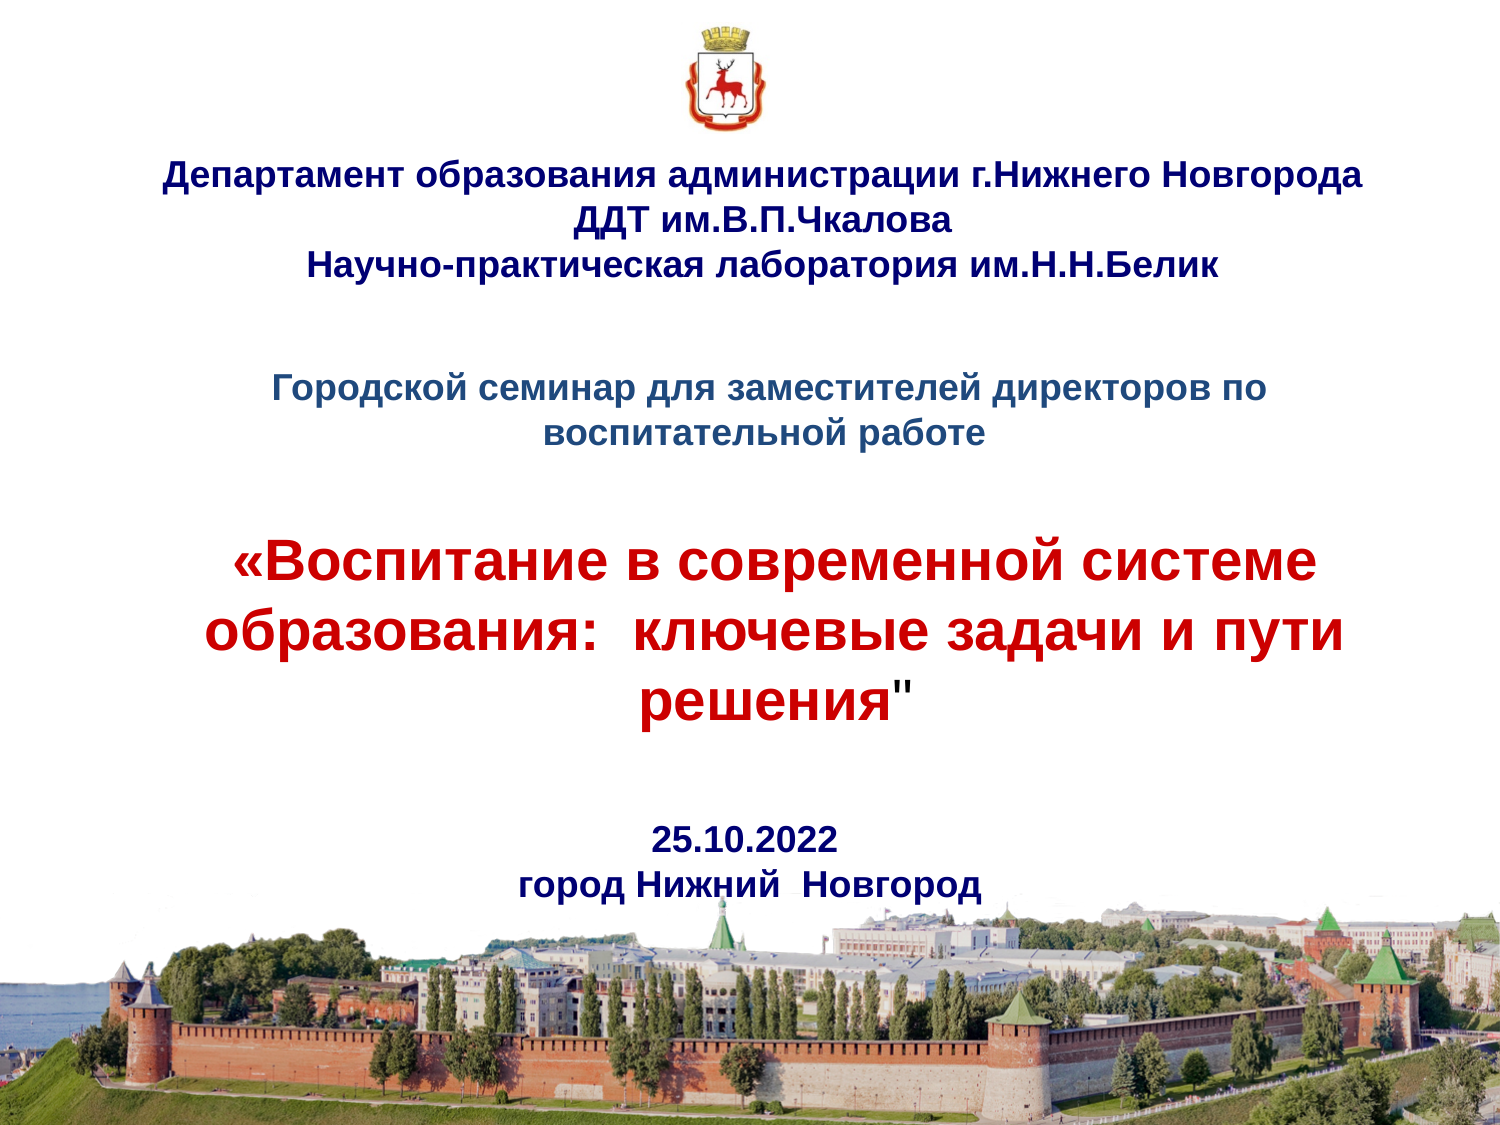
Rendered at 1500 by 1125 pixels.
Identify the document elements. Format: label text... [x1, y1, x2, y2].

picture [681, 21, 770, 135]
text_box Департамент образования администрации г.Нижнего Новгорода ДДТ им.В.П.Чкалова Научно-практическая лаборатория им.Н.Н.Белик [53, 145, 1473, 307]
text_box «Воспитание в современной системе образования: ключевые задачи и пути решения" [178, 516, 1373, 738]
text_box Городской семинар для заместителей директоров по воспитательной работе [172, 357, 1367, 459]
text_box 25.10.2022 город Нижний Новгород [76, 810, 1424, 891]
picture [0, 893, 1500, 1125]
